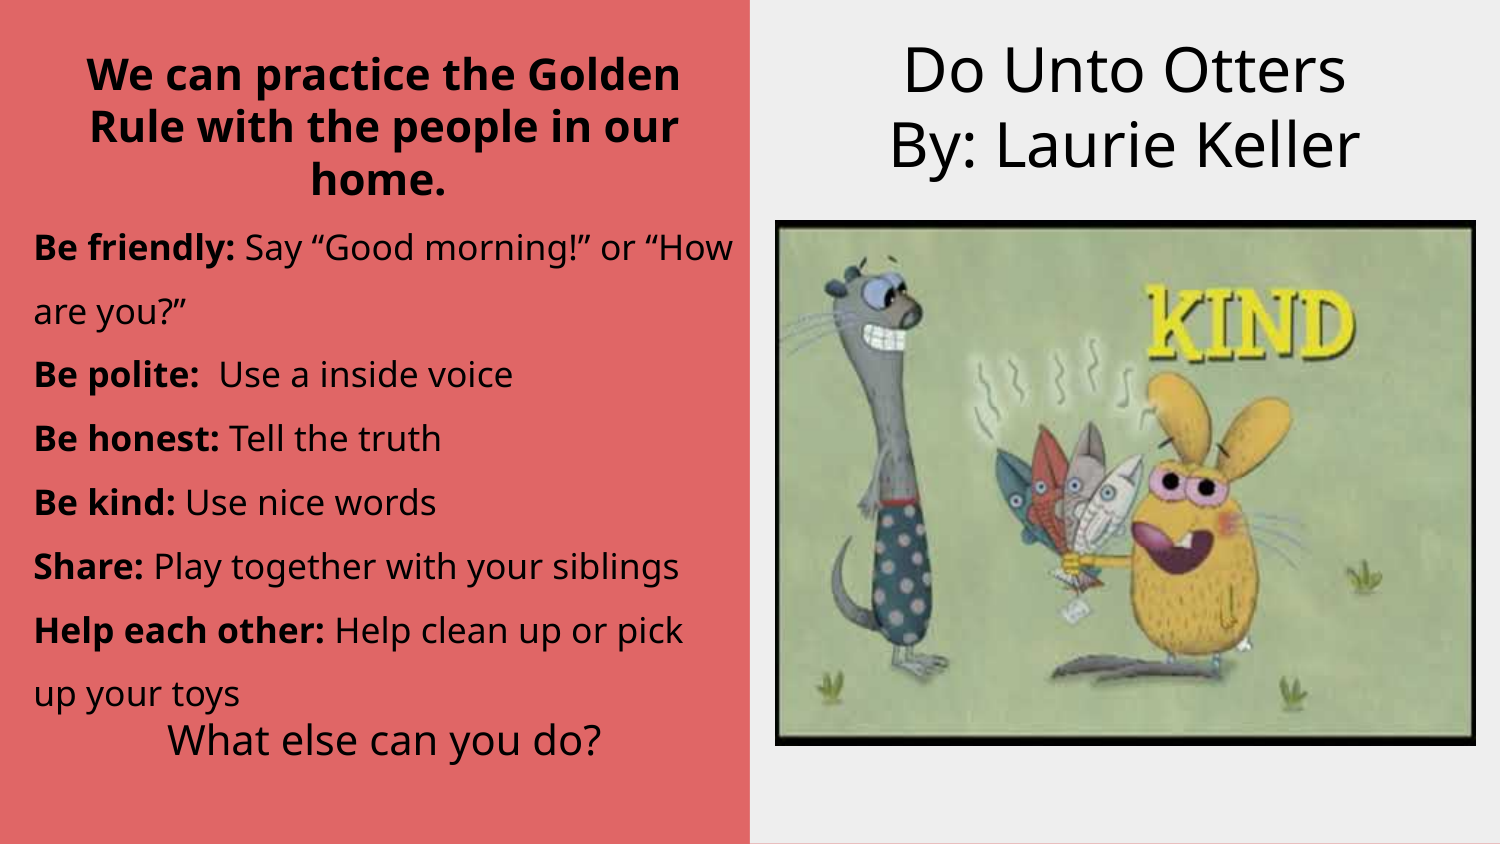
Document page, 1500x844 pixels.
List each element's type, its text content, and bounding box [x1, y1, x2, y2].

subtitle We can practice the Golden Rule with the people in our home. Be friendly: Say “Good morning!” or “How are you?” Be polite: Use a inside voice Be honest: Tell the truth Be kind: Use nice words Share: Play together with your siblings Help each other: Help clean up or pick up your toys What else can you do? [18, 31, 750, 844]
title Do Unto Otters By: Laurie Keller [793, 31, 1458, 196]
picture [775, 220, 1476, 746]
